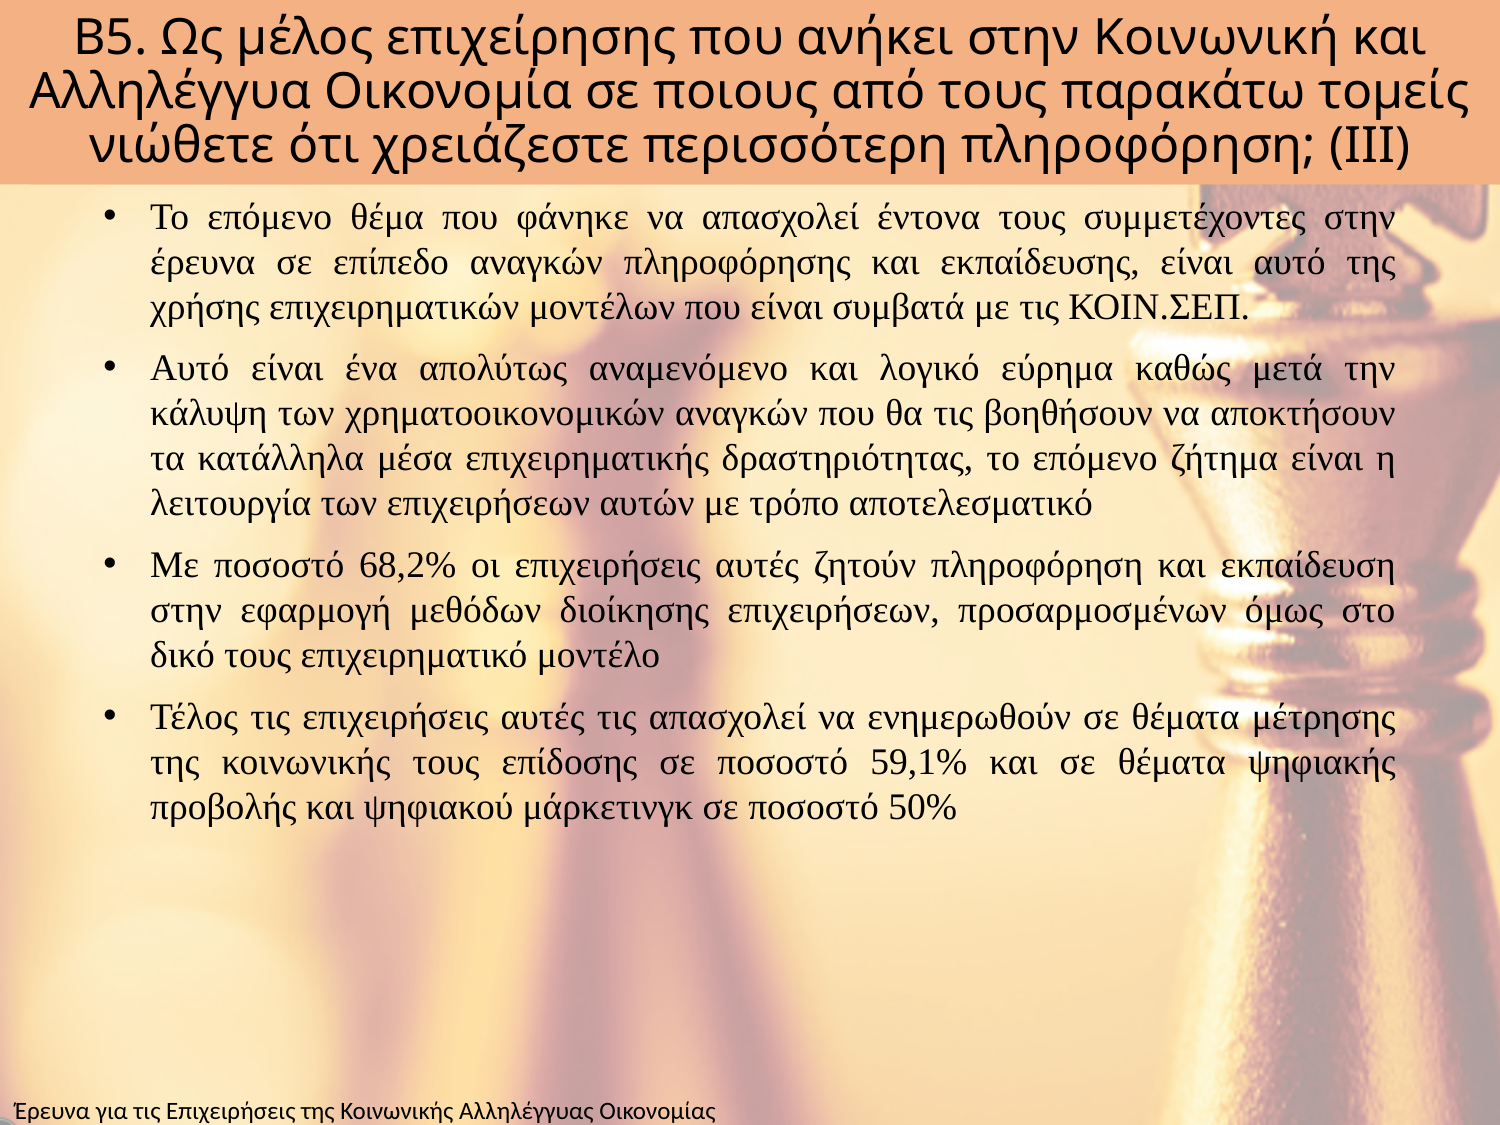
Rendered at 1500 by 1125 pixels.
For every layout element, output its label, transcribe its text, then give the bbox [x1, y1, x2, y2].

text_box Το επόμενο θέμα που φάνηκε να απασχολεί έντονα τους συμμετέχοντες στην έρευνα σε επίπεδο αναγκών πληροφόρησης και εκπαίδευσης, είναι αυτό της χρήσης επιχειρηματικών μοντέλων που είναι συμβατά με τις ΚΟΙΝ.ΣΕΠ. Αυτό είναι ένα απολύτως αναμενόμενο και λογικό εύρημα καθώς μετά την κάλυψη των χρηματοοικονομικών αναγκών που θα τις βοηθήσουν να αποκτήσουν τα κατάλληλα μέσα επιχειρηματικής δραστηριότητας, το επόμενο ζήτημα είναι η λειτουργία των επιχειρήσεων αυτών με τρόπο αποτελεσματικό Με ποσοστό 68,2% οι επιχειρήσεις αυτές ζητούν πληροφόρηση και εκπαίδευση στην εφαρμογή μεθόδων διοίκησης επιχειρήσεων, προσαρμοσμένων όμως στο δικό τους επιχειρηματικό μοντέλο Τέλος τις επιχειρήσεις αυτές τις απασχολεί να ενημερωθούν σε θέματα μέτρησης της κοινωνικής τους επίδοσης σε ποσοστό 59,1% και σε θέματα ψηφιακής προβολής και ψηφιακού μάρκετινγκ σε ποσοστό 50% [88, 184, 1412, 834]
text_box Έρευνα για τις Επιχειρήσεις της Κοινωνικής Αλληλέγγυας Οικονομίας [0, 1087, 1475, 1125]
title B5. Ως μέλος επιχείρησης που ανήκει στην Κοινωνική και Αλληλέγγυα Οικονομία σε ποιους από τους παρακάτω τομείς νιώθετε ότι χρειάζεστε περισσότερη πληροφόρηση; (ΙΙΙ) [0, 0, 1500, 185]
